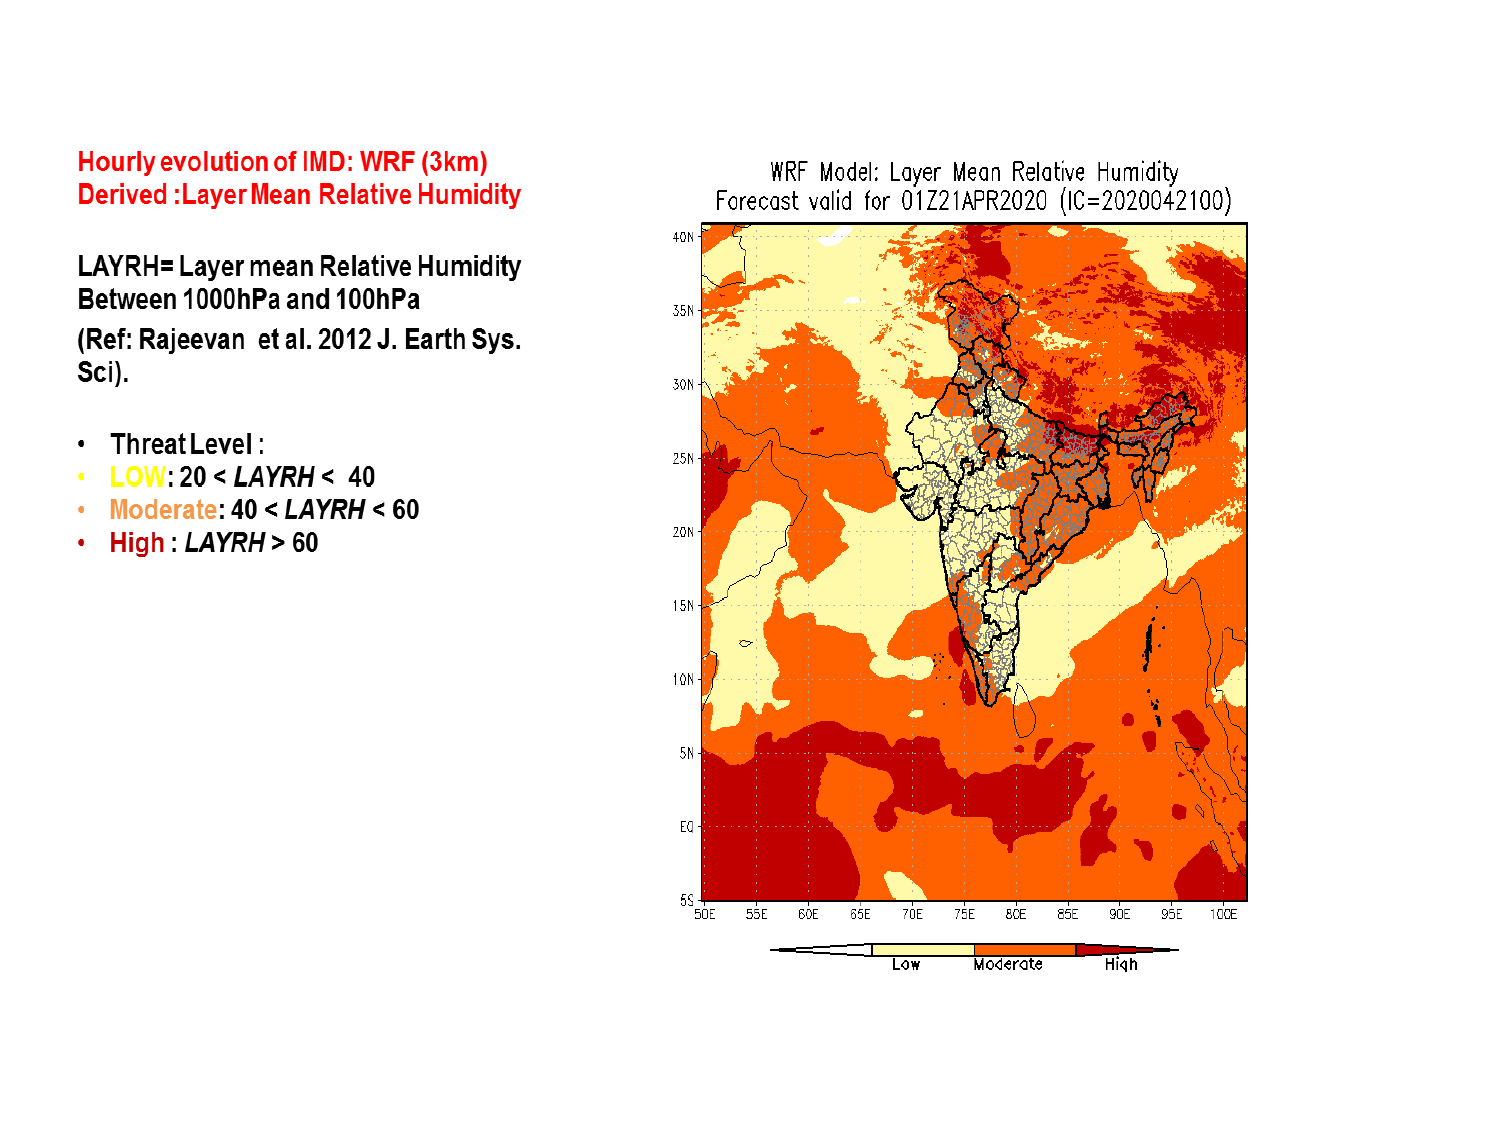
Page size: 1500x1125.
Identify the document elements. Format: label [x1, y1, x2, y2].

picture [74, 149, 1426, 976]
